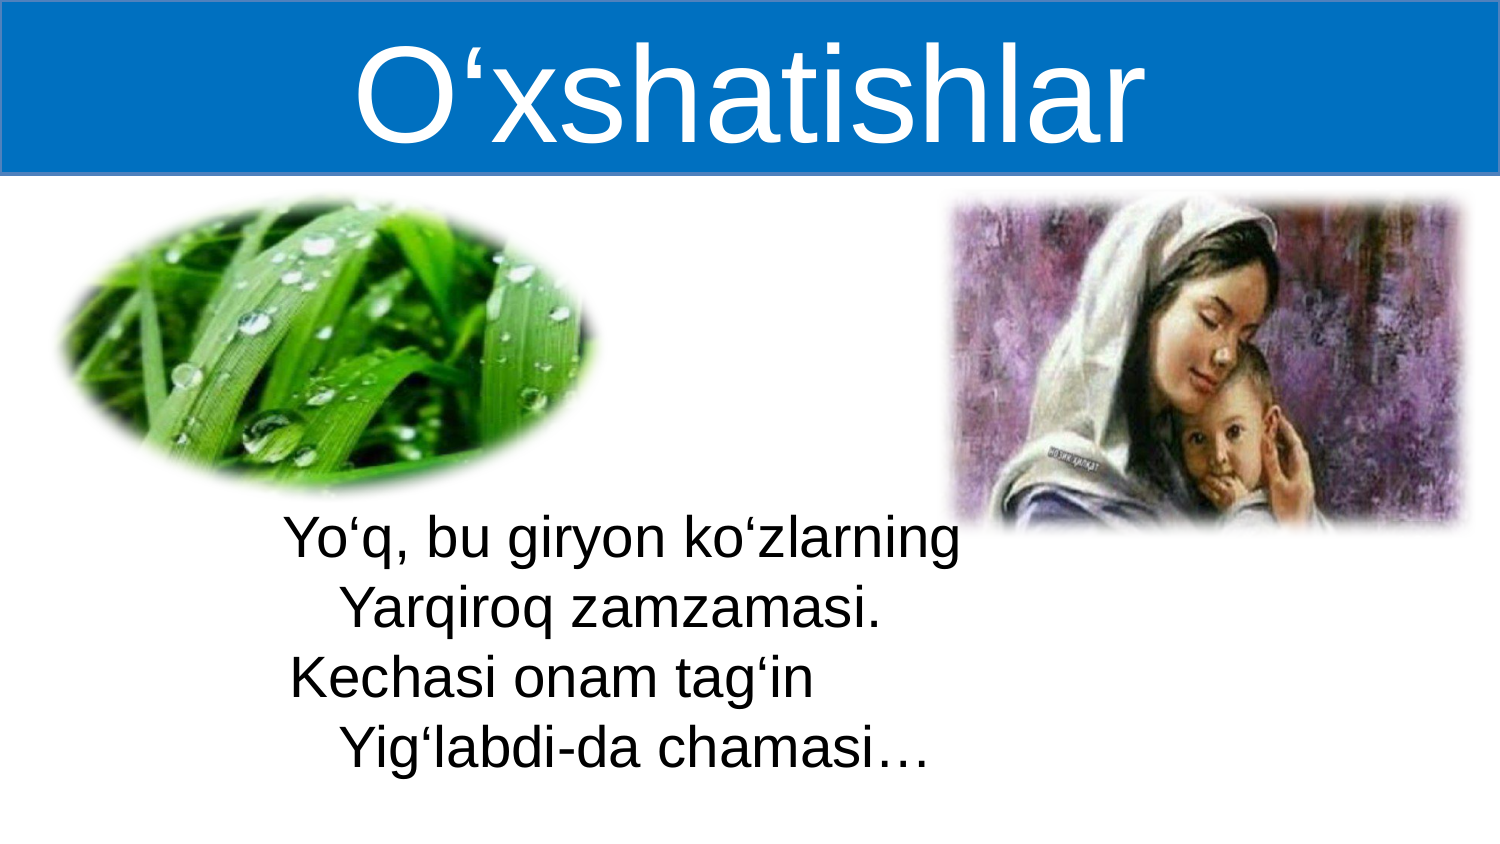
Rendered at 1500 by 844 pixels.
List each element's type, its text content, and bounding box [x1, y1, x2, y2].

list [937, 187, 1477, 540]
title O‘xshatishlar [0, 0, 1500, 176]
picture [46, 187, 610, 505]
text_box Yo‘q, bu giryon ko‘zlarning Yarqiroq zamzamasi. Kechasi onam tag‘in Yig‘labdi-da chamasi… [226, 492, 995, 787]
